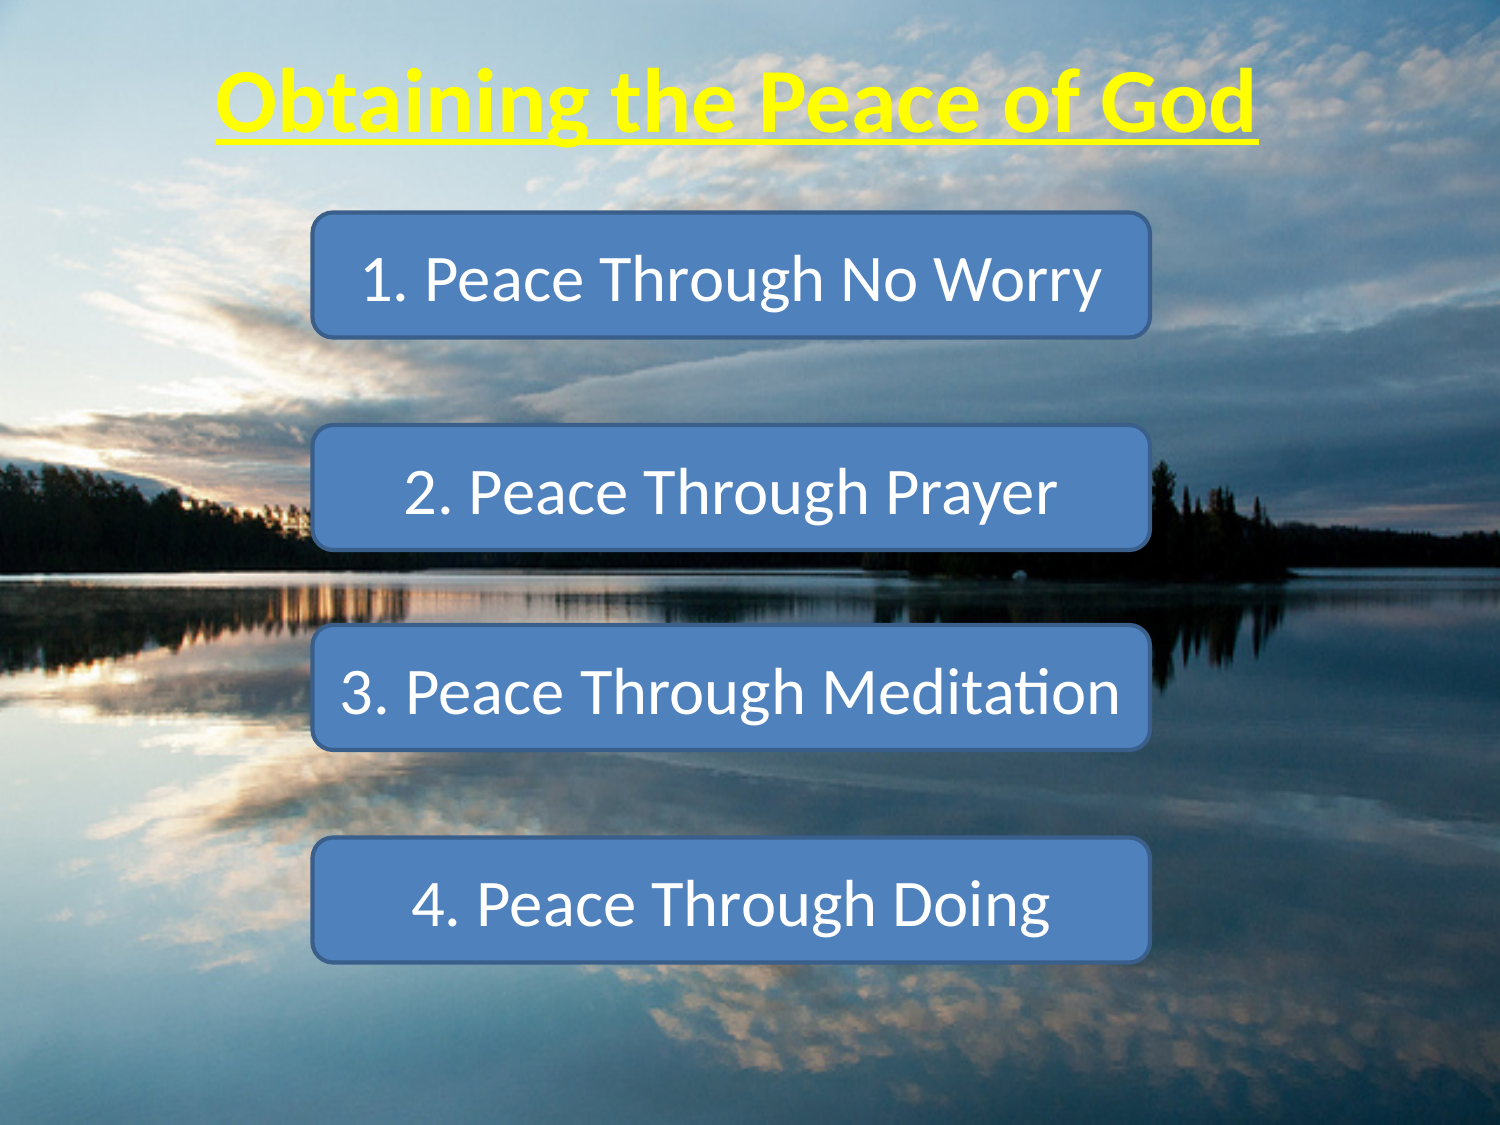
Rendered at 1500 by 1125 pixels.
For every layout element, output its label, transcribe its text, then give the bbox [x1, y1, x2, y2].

title Obtaining the Peace of God [62, 24, 1413, 168]
text_box 2. Peace Through Prayer [310, 422, 1153, 553]
picture [0, 0, 1500, 1125]
text_box 3. Peace Through Meditation [310, 622, 1153, 753]
text_box 4. Peace Through Doing [310, 835, 1153, 965]
text_box 1. Peace Through No Worry [310, 210, 1153, 340]
